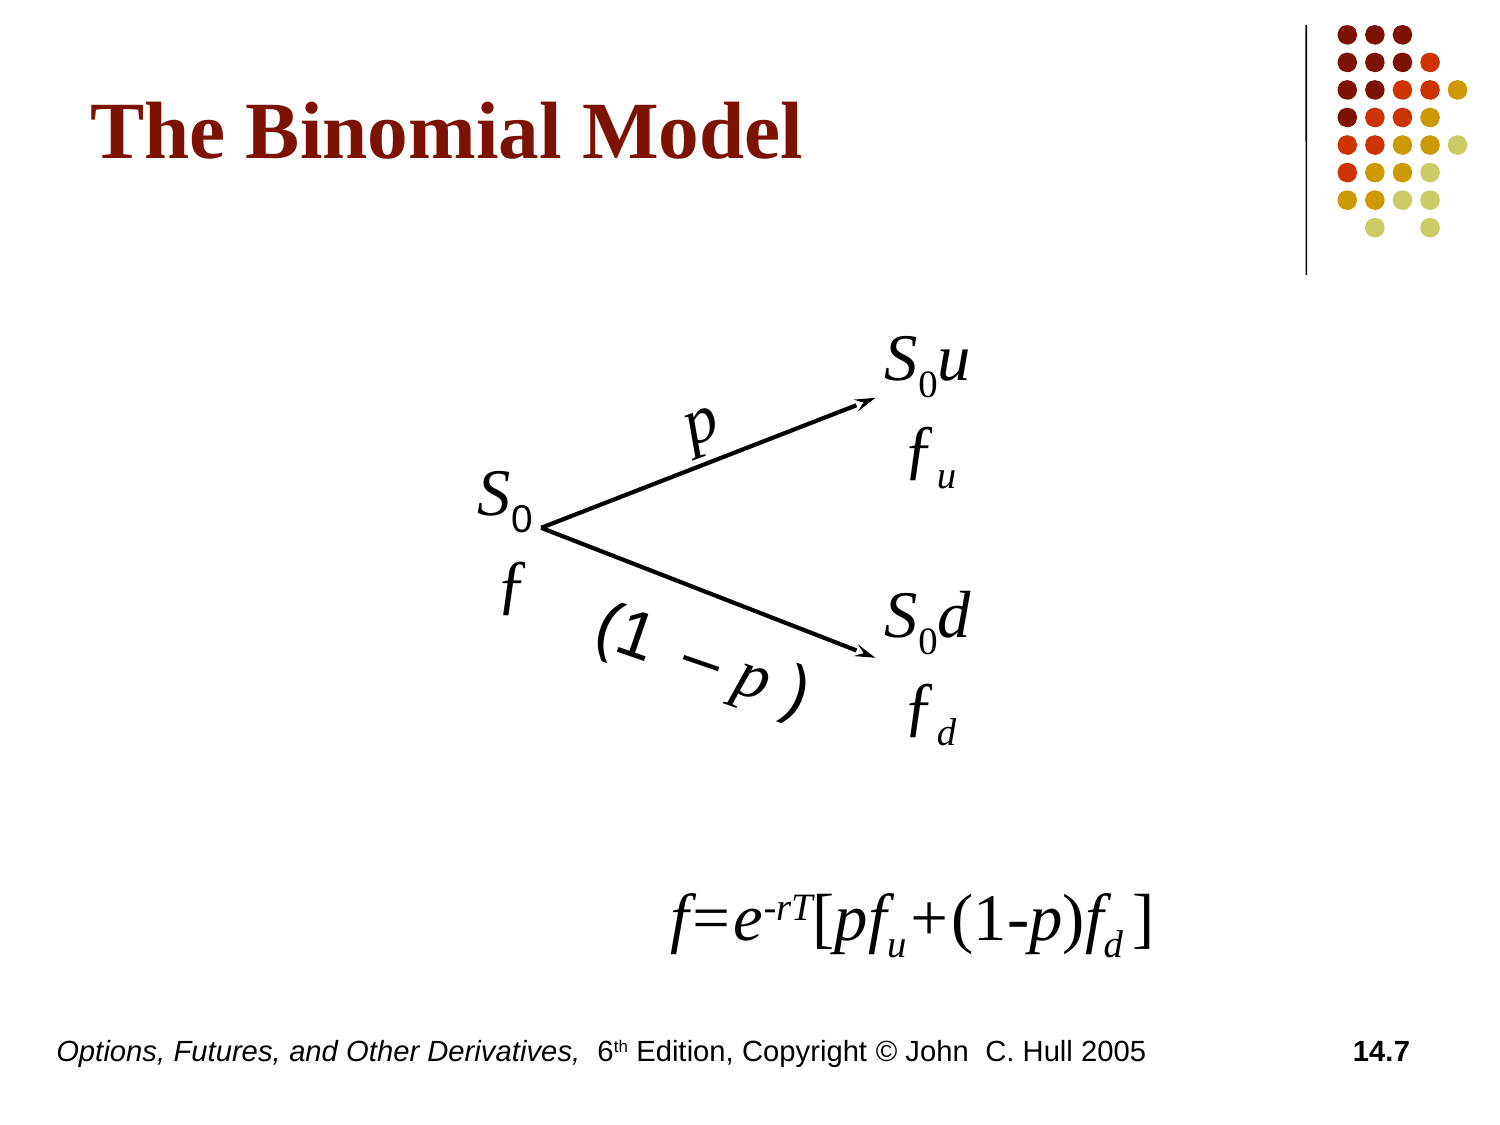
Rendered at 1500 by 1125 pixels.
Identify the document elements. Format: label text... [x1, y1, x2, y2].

title The Binomial Model [74, 19, 1313, 233]
text_box p [651, 359, 745, 471]
text_box [853, 644, 869, 658]
text_box S0d ƒd [869, 563, 987, 761]
footer Options, Futures, and Other Derivatives, 6th Edition, Copyright © John C. Hull 2005 [40, 1024, 1074, 1101]
text_box S0u ƒu [869, 306, 987, 504]
slide_number 14.7 [1074, 1024, 1426, 1101]
text_box [853, 398, 869, 412]
text_box S0 ƒ [462, 441, 563, 628]
text_box f=e-rT[pfu+(1-p)fd ] [124, 866, 1400, 973]
text_box (1 – p ) [570, 568, 841, 741]
